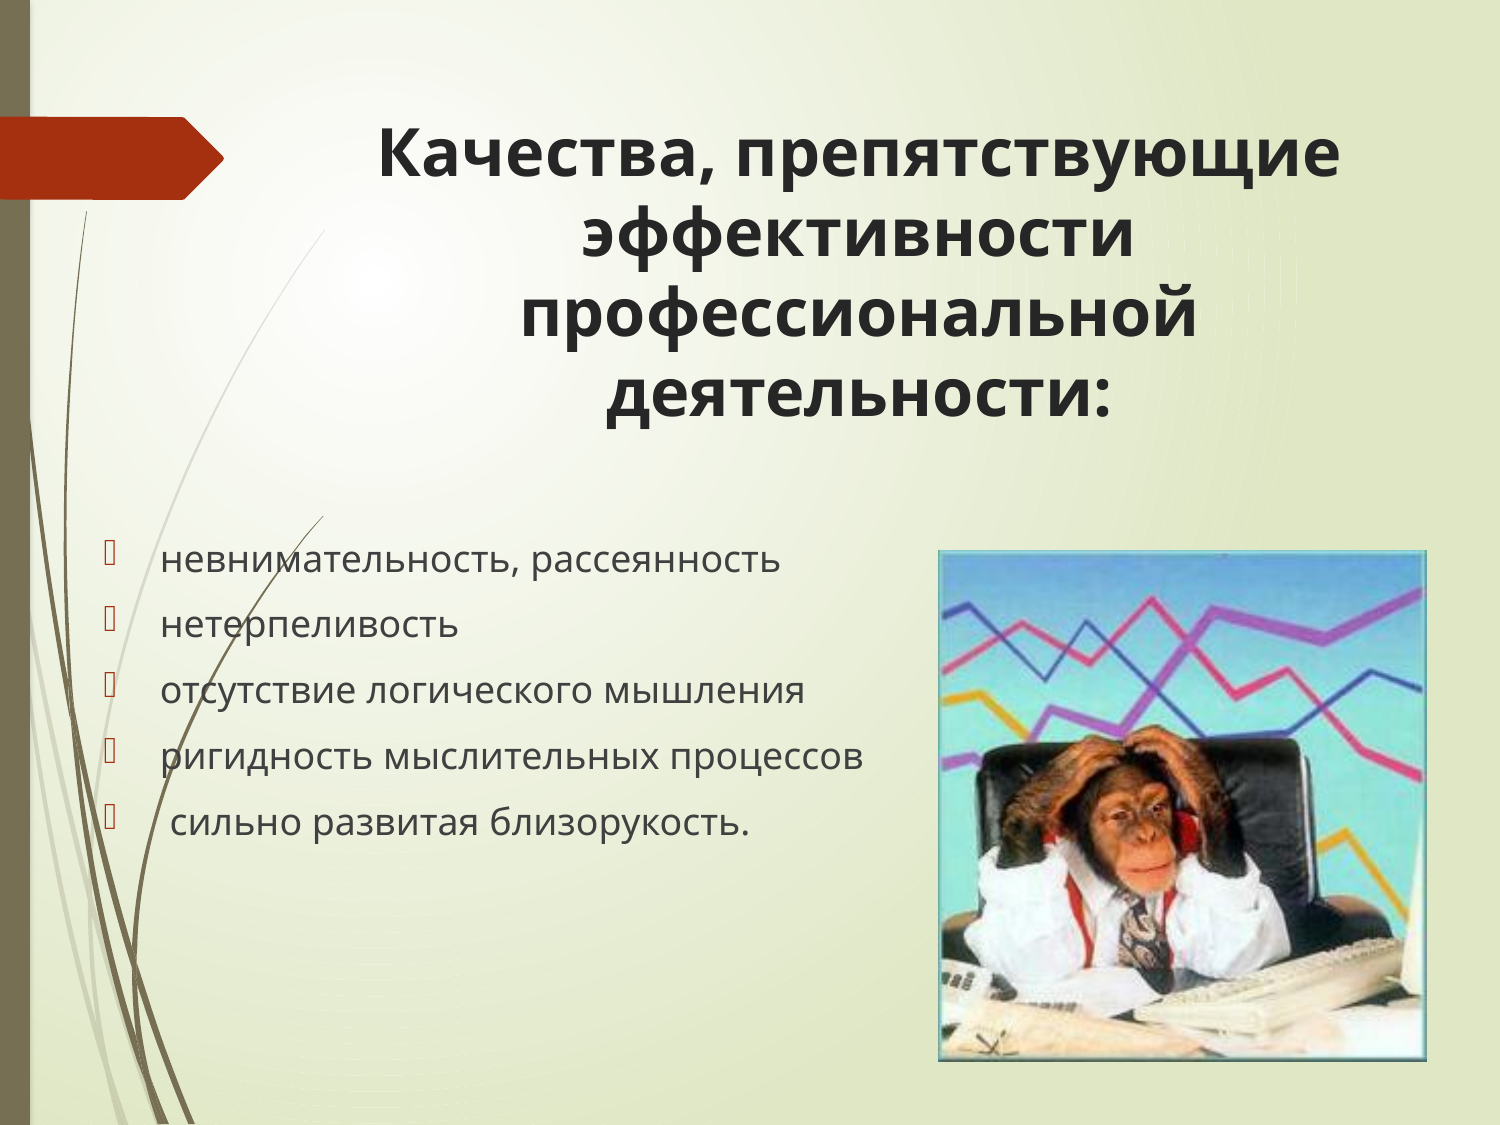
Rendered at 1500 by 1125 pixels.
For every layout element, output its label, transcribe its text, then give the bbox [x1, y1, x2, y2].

picture [938, 550, 1427, 1063]
title Качества, препятствующие эффективности профессиональной деятельности: [319, 102, 1400, 313]
list невнимательность, рассеянность нетерпеливость отсутствие логического мышления ригидность мыслительных процессов сильно развитая близорукость. [88, 527, 975, 915]
